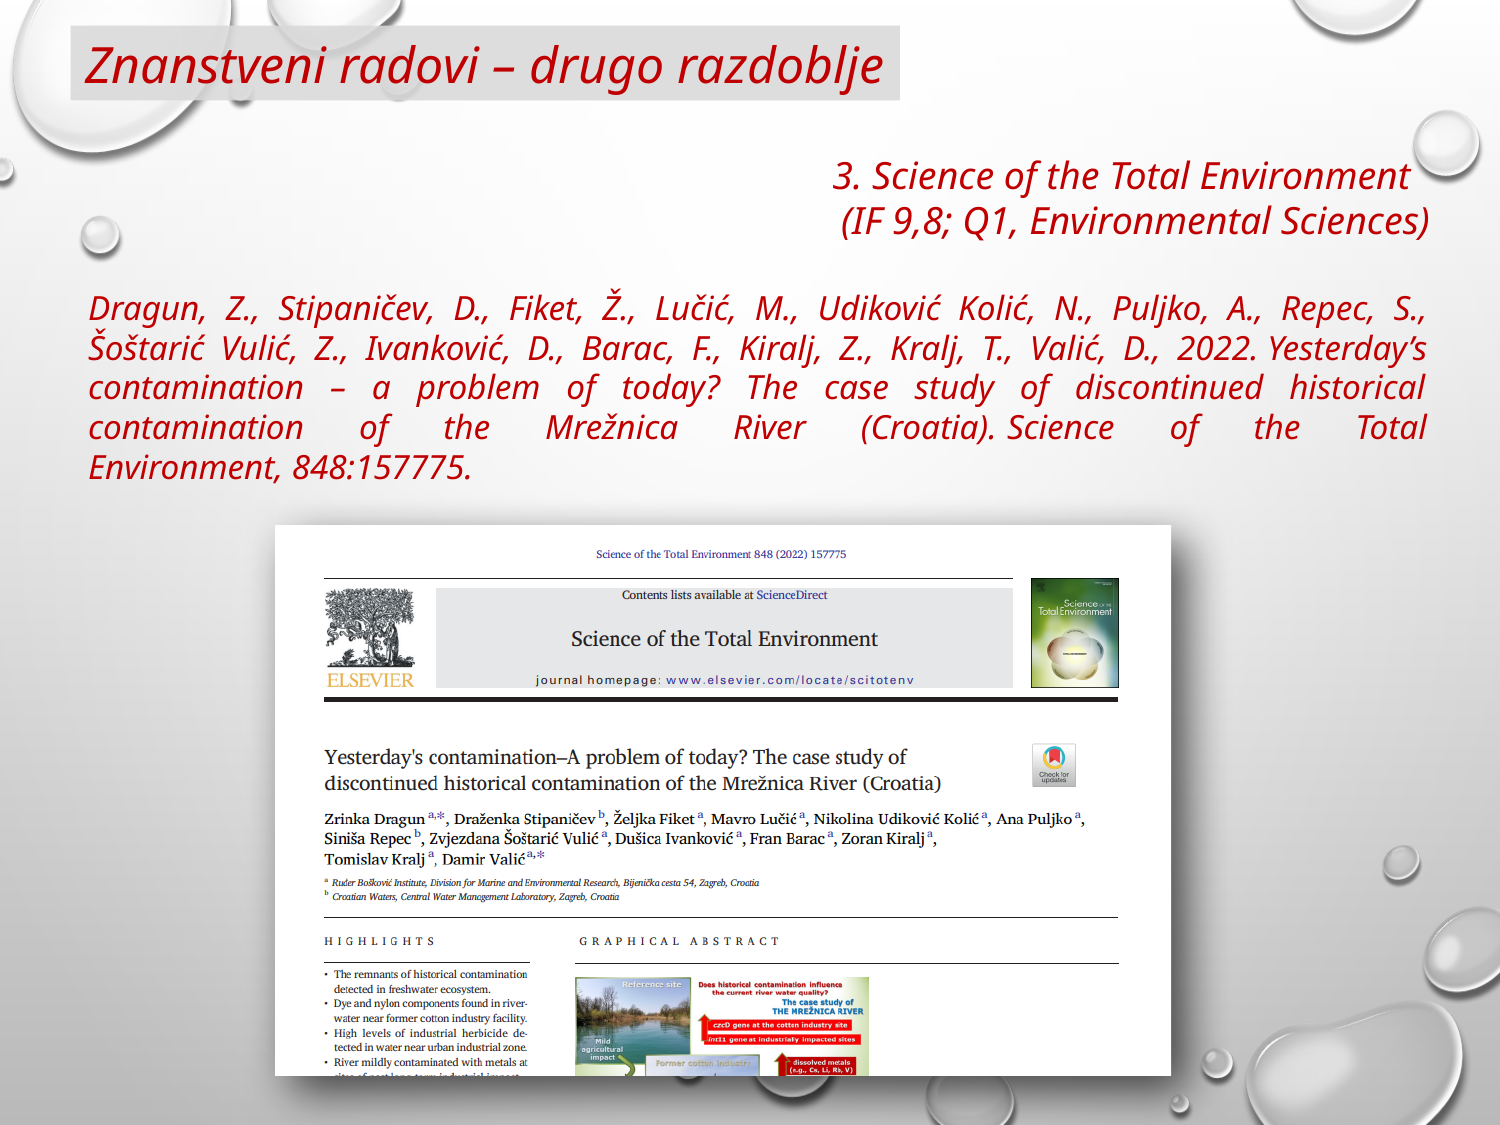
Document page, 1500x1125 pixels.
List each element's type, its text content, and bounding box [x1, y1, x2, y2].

text_box Znanstveni radovi – drugo razdoblje [70, 25, 900, 101]
text_box 3. Science of the Total Environment (IF 9,8; Q1, Environmental Sciences) [437, 144, 1446, 250]
picture [0, 0, 1500, 1125]
text_box Dragun, Z., Stipaničev, D., Fiket, Ž., Lučić, M., Udiković Kolić, N., Puljko, A., Repec, S., Šoštarić Vulić, Z., Ivanković, D., Barac, F., Kiralj, Z., Kralj, T., Valić, D., 2022. Yesterday’s contamination – a problem of today? The case study of discontinued historical contamination of the Mrežnica River (Croatia). Science of the Total Environment, 848:157775. [73, 279, 1443, 494]
